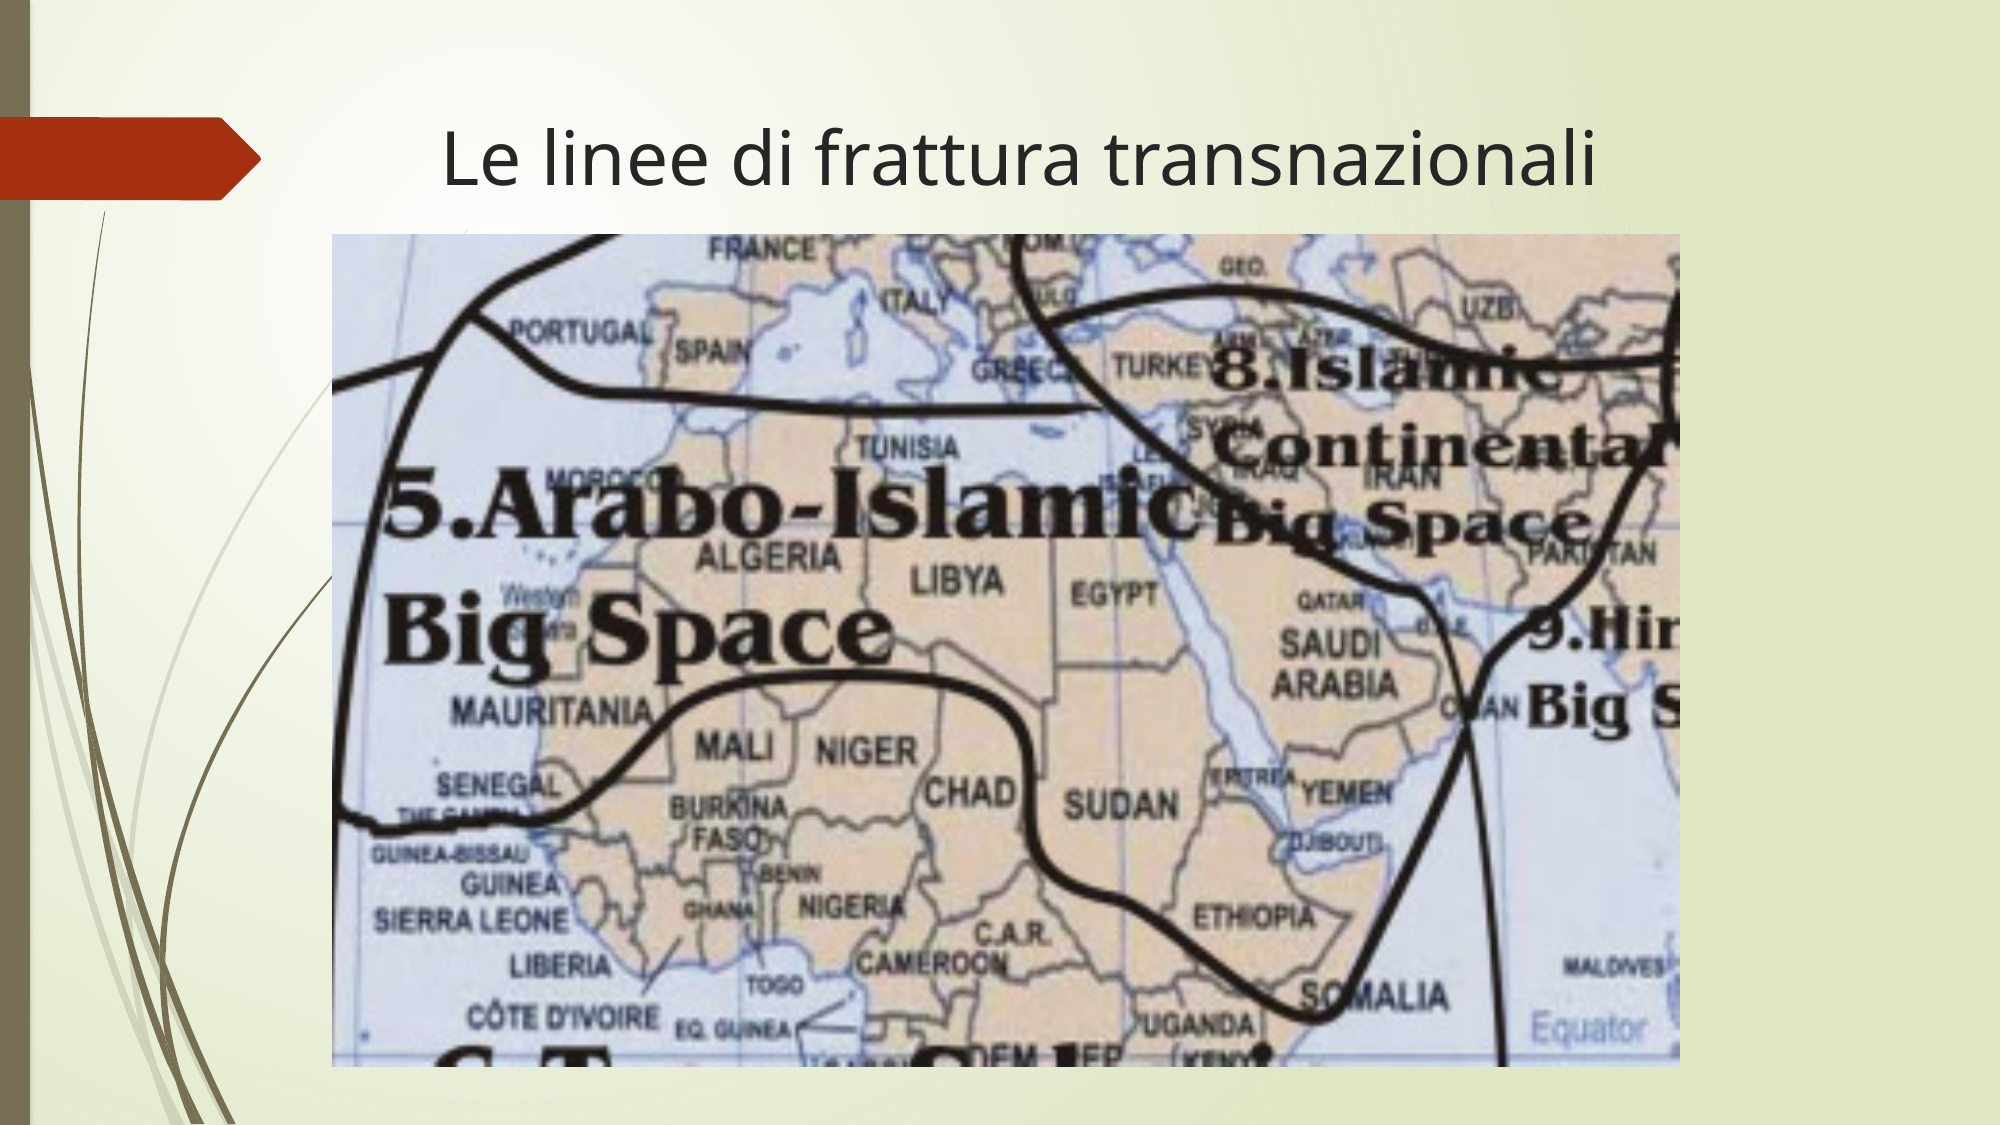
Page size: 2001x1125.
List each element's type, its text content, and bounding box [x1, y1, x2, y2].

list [331, 234, 1680, 1067]
title Le linee di frattura transnazionali [425, 102, 1888, 313]
